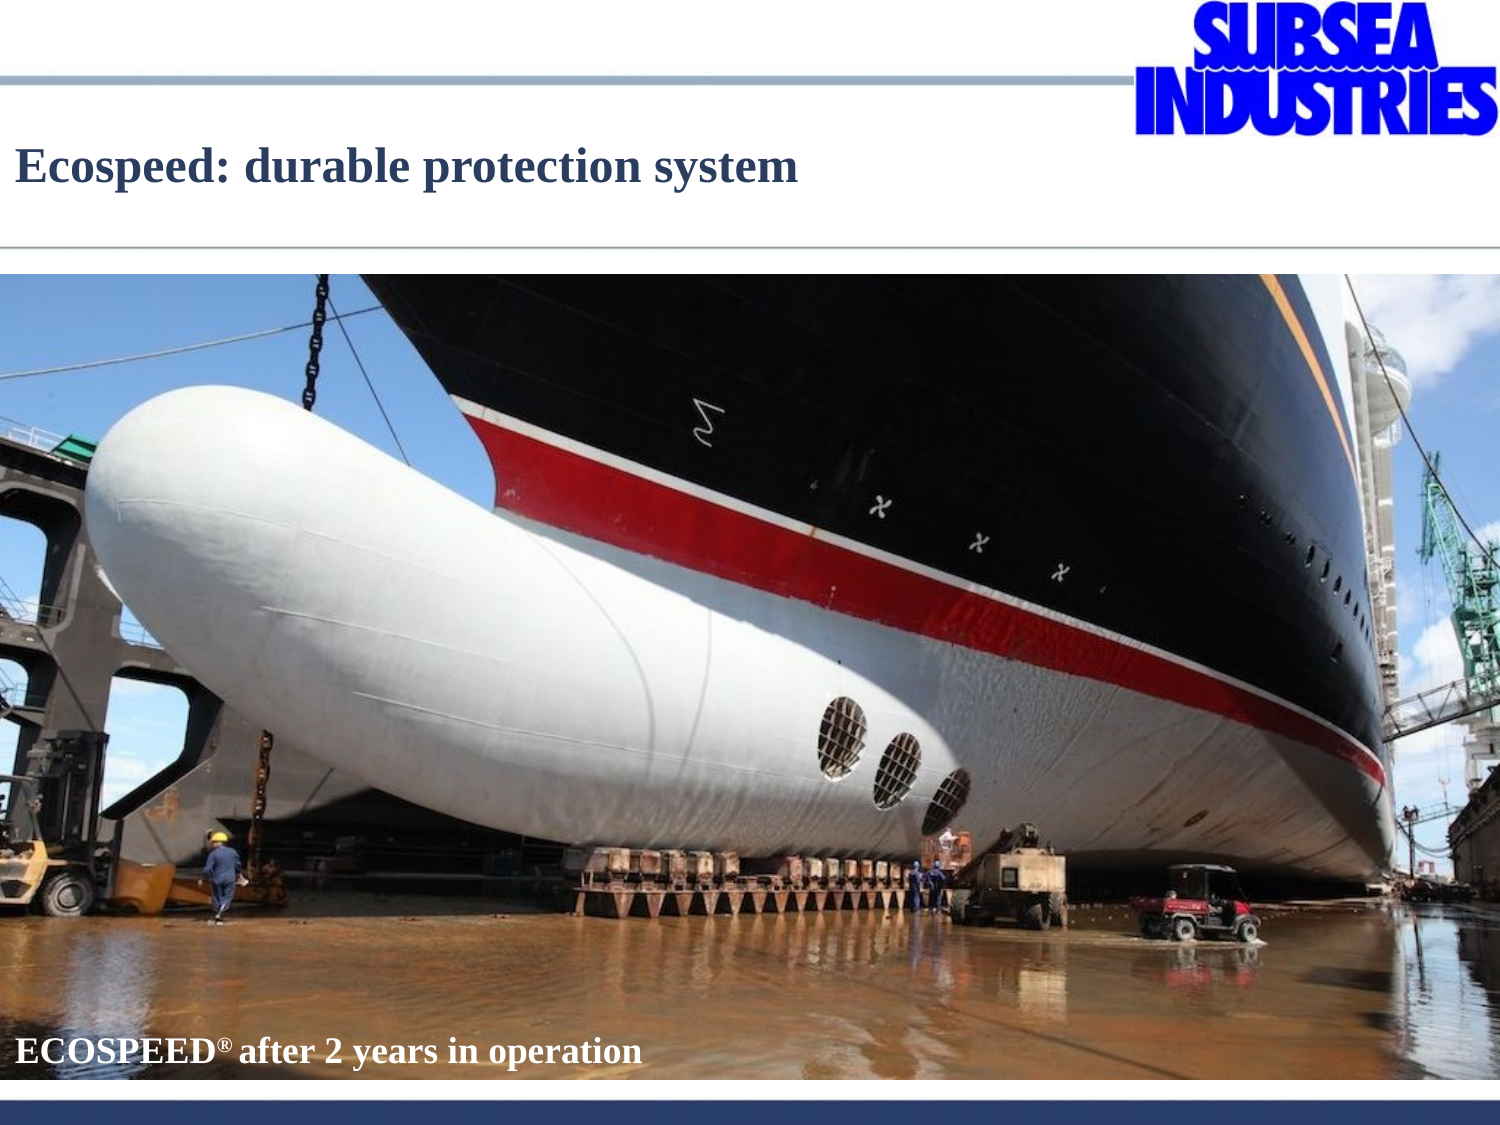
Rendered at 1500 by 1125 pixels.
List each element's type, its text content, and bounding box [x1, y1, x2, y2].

picture [0, 0, 1500, 138]
picture [0, 200, 1500, 1125]
text_box Ecospeed: durable protection system [0, 124, 1500, 200]
